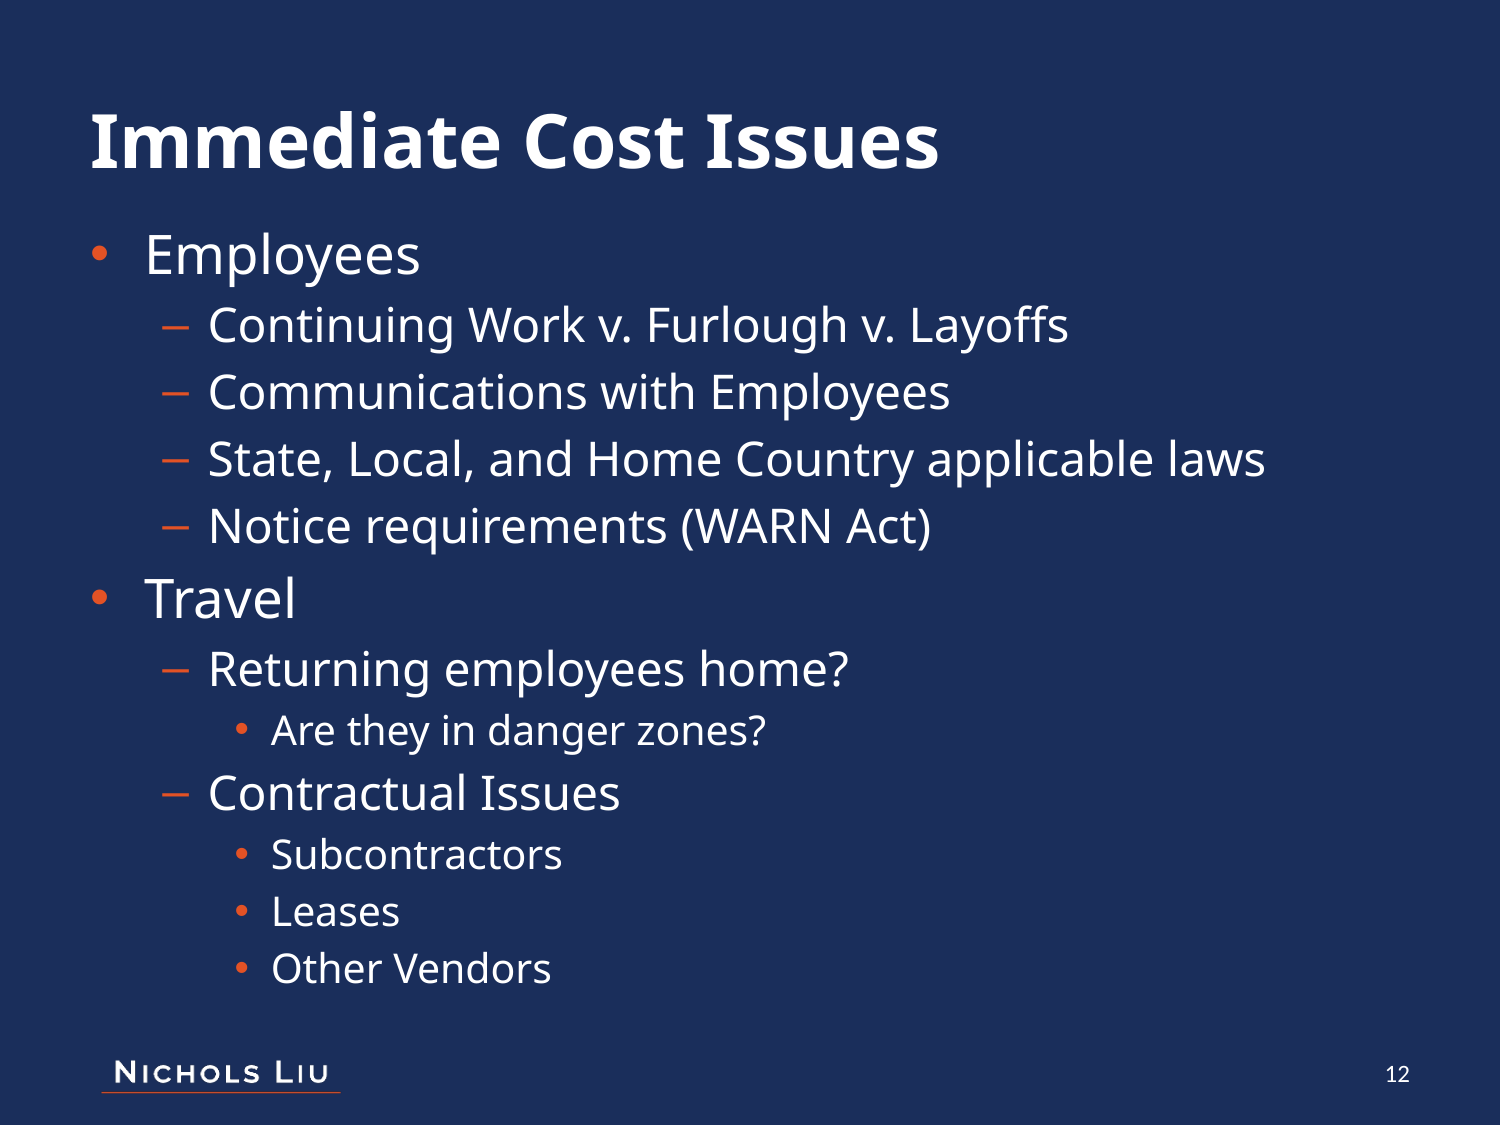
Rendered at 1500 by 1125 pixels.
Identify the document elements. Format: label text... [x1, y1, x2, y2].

title Immediate Cost Issues [75, 45, 1425, 212]
list Employees Continuing Work v. Furlough v. Layoffs Communications with Employees State, Local, and Home Country applicable laws Notice requirements (WARN Act) Travel Returning employees home? Are they in danger zones? Contractual Issues Subcontractors Leases Other Vendors [75, 212, 1425, 1005]
picture [93, 1043, 350, 1100]
slide_number 12 [1074, 1042, 1425, 1103]
